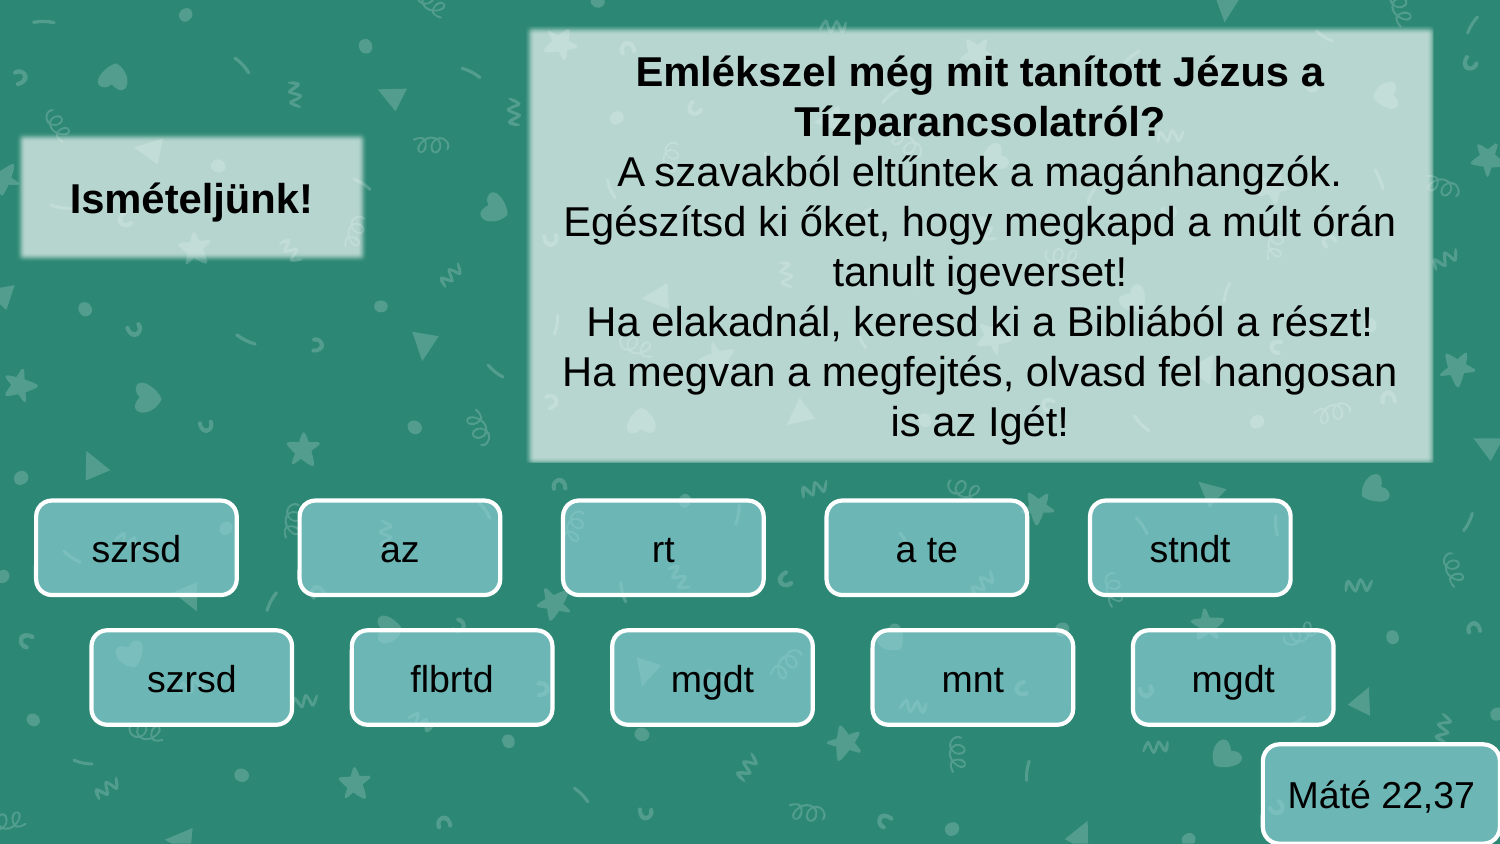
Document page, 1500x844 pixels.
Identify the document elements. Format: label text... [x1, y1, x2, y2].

text_box mnt [870, 628, 1076, 727]
text_box mgdt [610, 628, 815, 727]
text_box flbrtd [349, 628, 555, 727]
text_box rt [560, 498, 766, 598]
text_box Máté 22,37 [1260, 742, 1500, 844]
text_box Emlékszel még mit tanított Jézus a Tízparancsolatról? A szavakból eltűntek a magánhangzók. Egészítsd ki őket, hogy megkapd a múlt órán tanult igeverset! Ha elakadnál, keresd ki a Bibliából a részt! Ha megvan a megfejtés, olvasd fel hangosan is az Igét! [532, 31, 1431, 459]
text_box a te [824, 498, 1030, 598]
text_box stndt [1087, 498, 1293, 598]
text_box Ismételjünk! [23, 139, 361, 256]
text_box mgdt [1130, 628, 1336, 727]
text_box az [297, 498, 503, 598]
text_box szrsd [89, 628, 295, 727]
text_box szrsd [33, 498, 239, 598]
